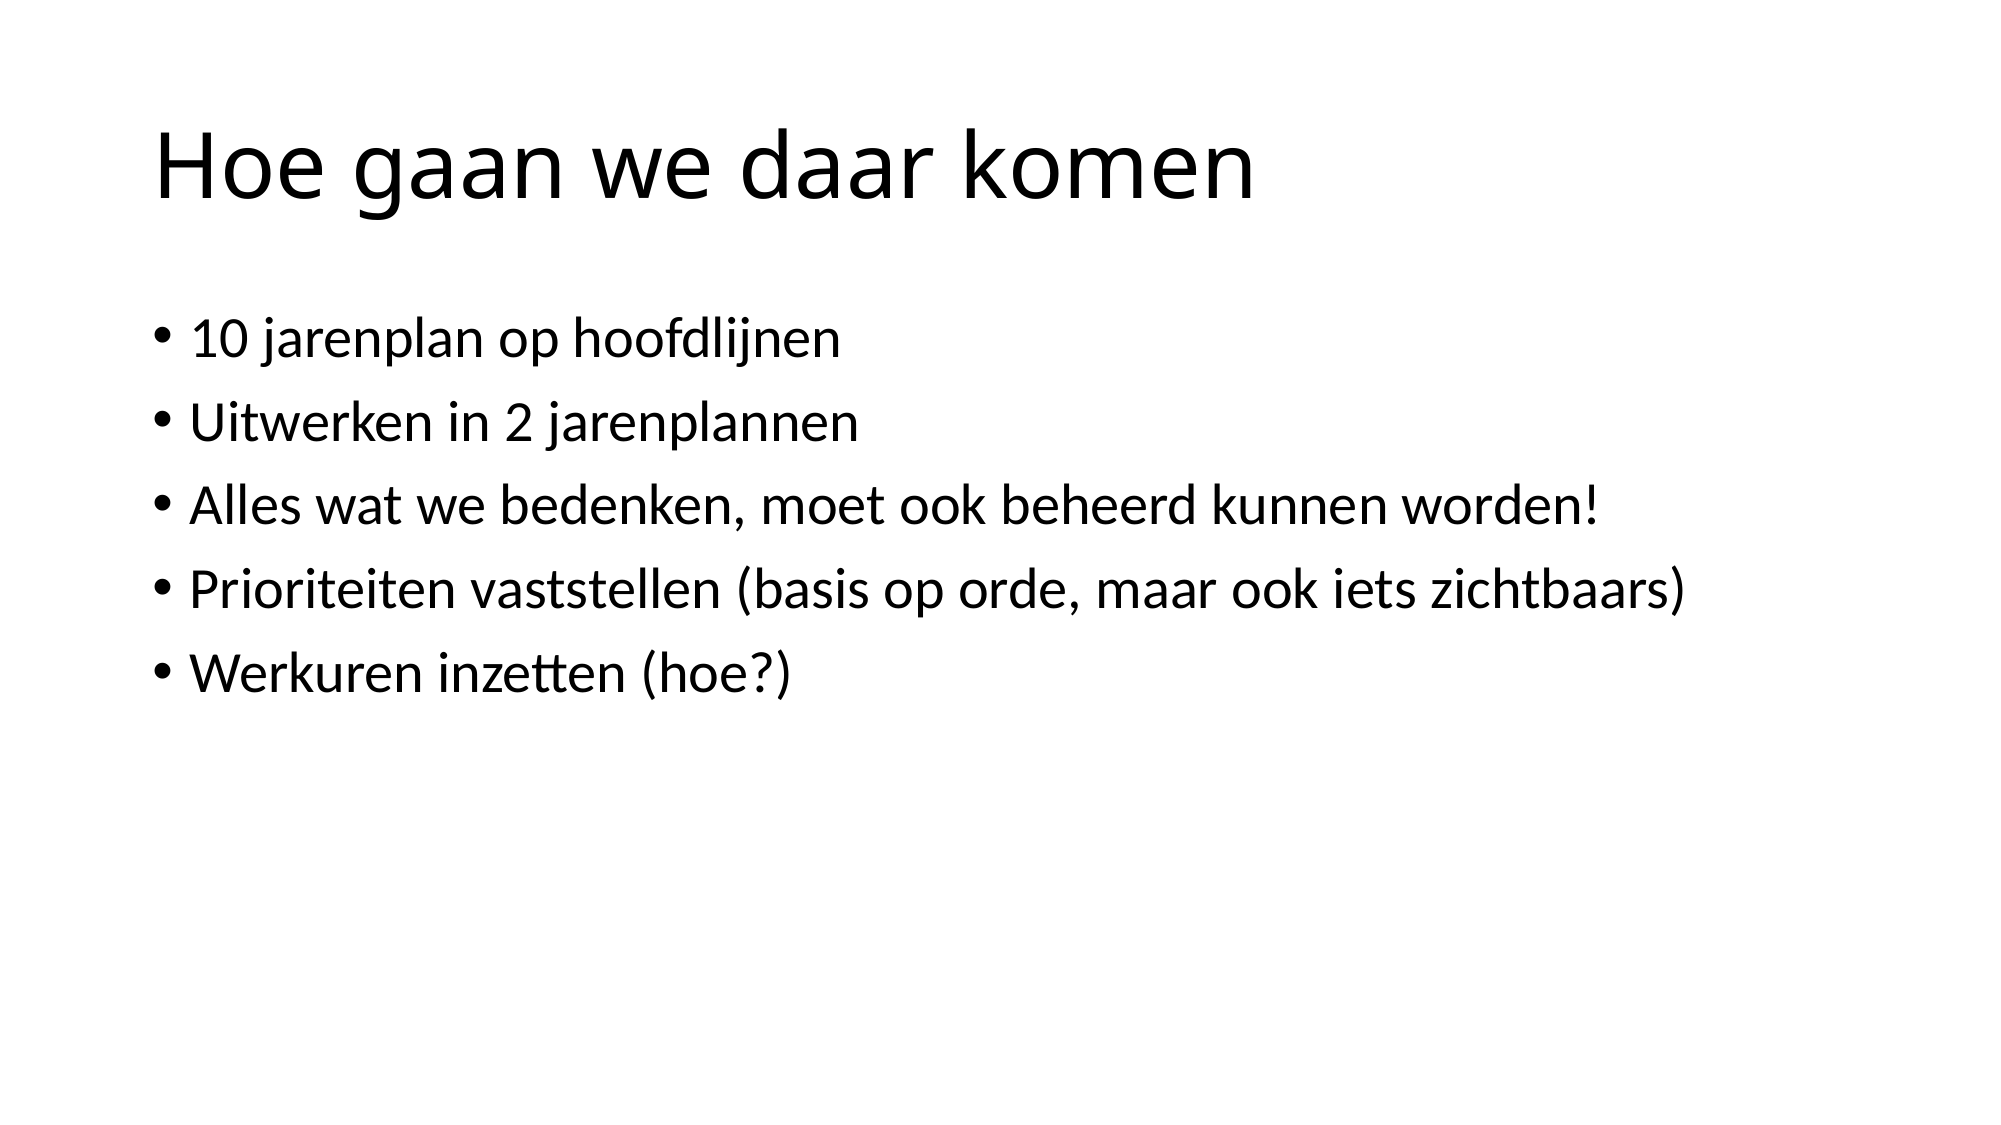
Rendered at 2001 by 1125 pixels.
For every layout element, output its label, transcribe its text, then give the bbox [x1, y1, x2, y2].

title Hoe gaan we daar komen [137, 59, 1863, 278]
list 10 jarenplan op hoofdlijnen Uitwerken in 2 jarenplannen Alles wat we bedenken, moet ook beheerd kunnen worden! Prioriteiten vaststellen (basis op orde, maar ook iets zichtbaars) Werkuren inzetten (hoe?) [137, 299, 1863, 1014]
